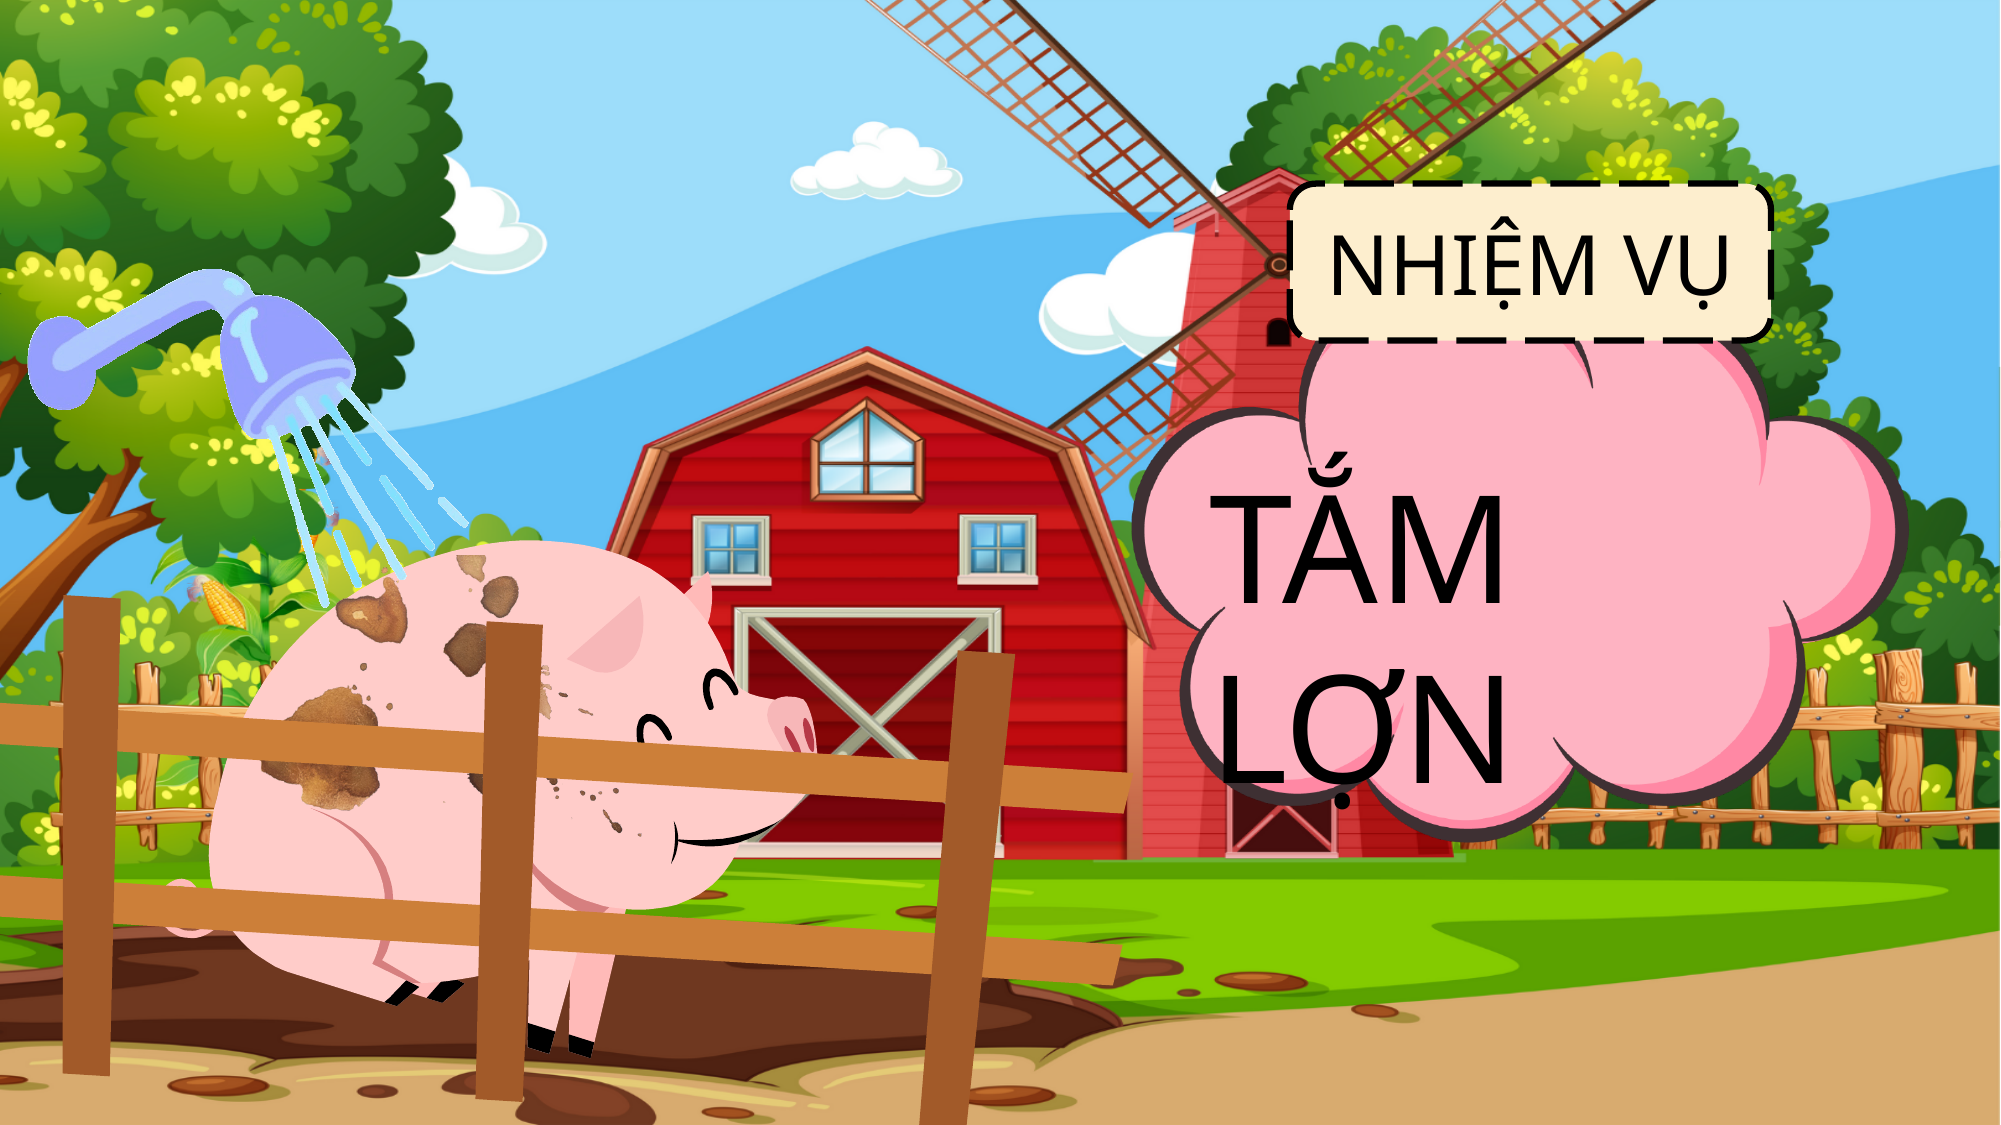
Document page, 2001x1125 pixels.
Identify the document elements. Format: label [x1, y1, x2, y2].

text_box [1020, 235, 2000, 1040]
picture [0, 0, 2001, 1125]
text_box [568, 520, 804, 624]
text_box [0, 625, 1127, 1104]
